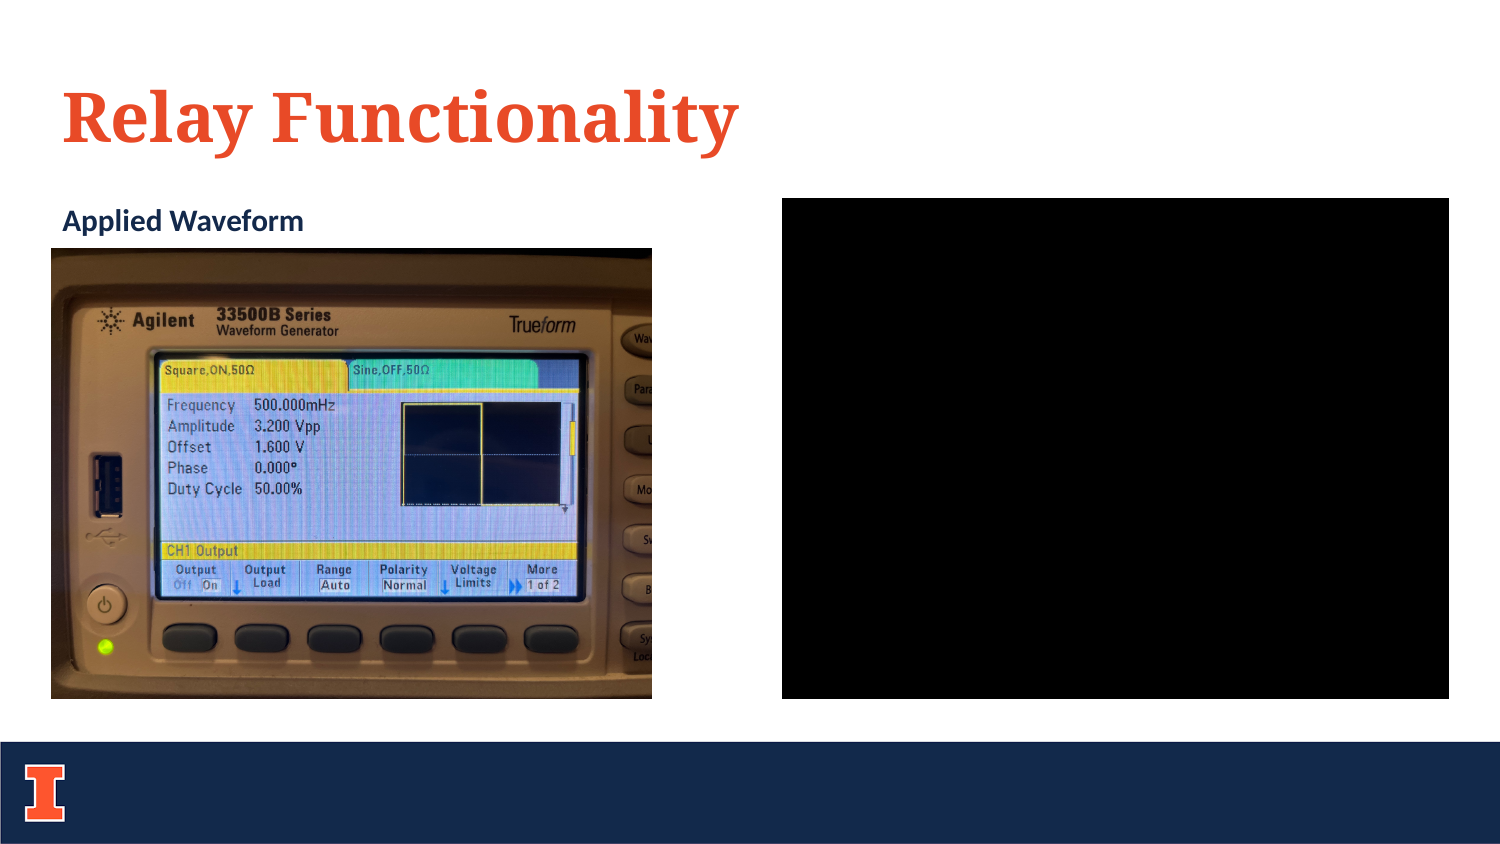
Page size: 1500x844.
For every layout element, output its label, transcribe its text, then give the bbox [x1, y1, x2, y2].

title Relay Functionality [51, 72, 1449, 167]
list Applied Waveform [51, 198, 353, 246]
picture [0, 0, 1500, 844]
